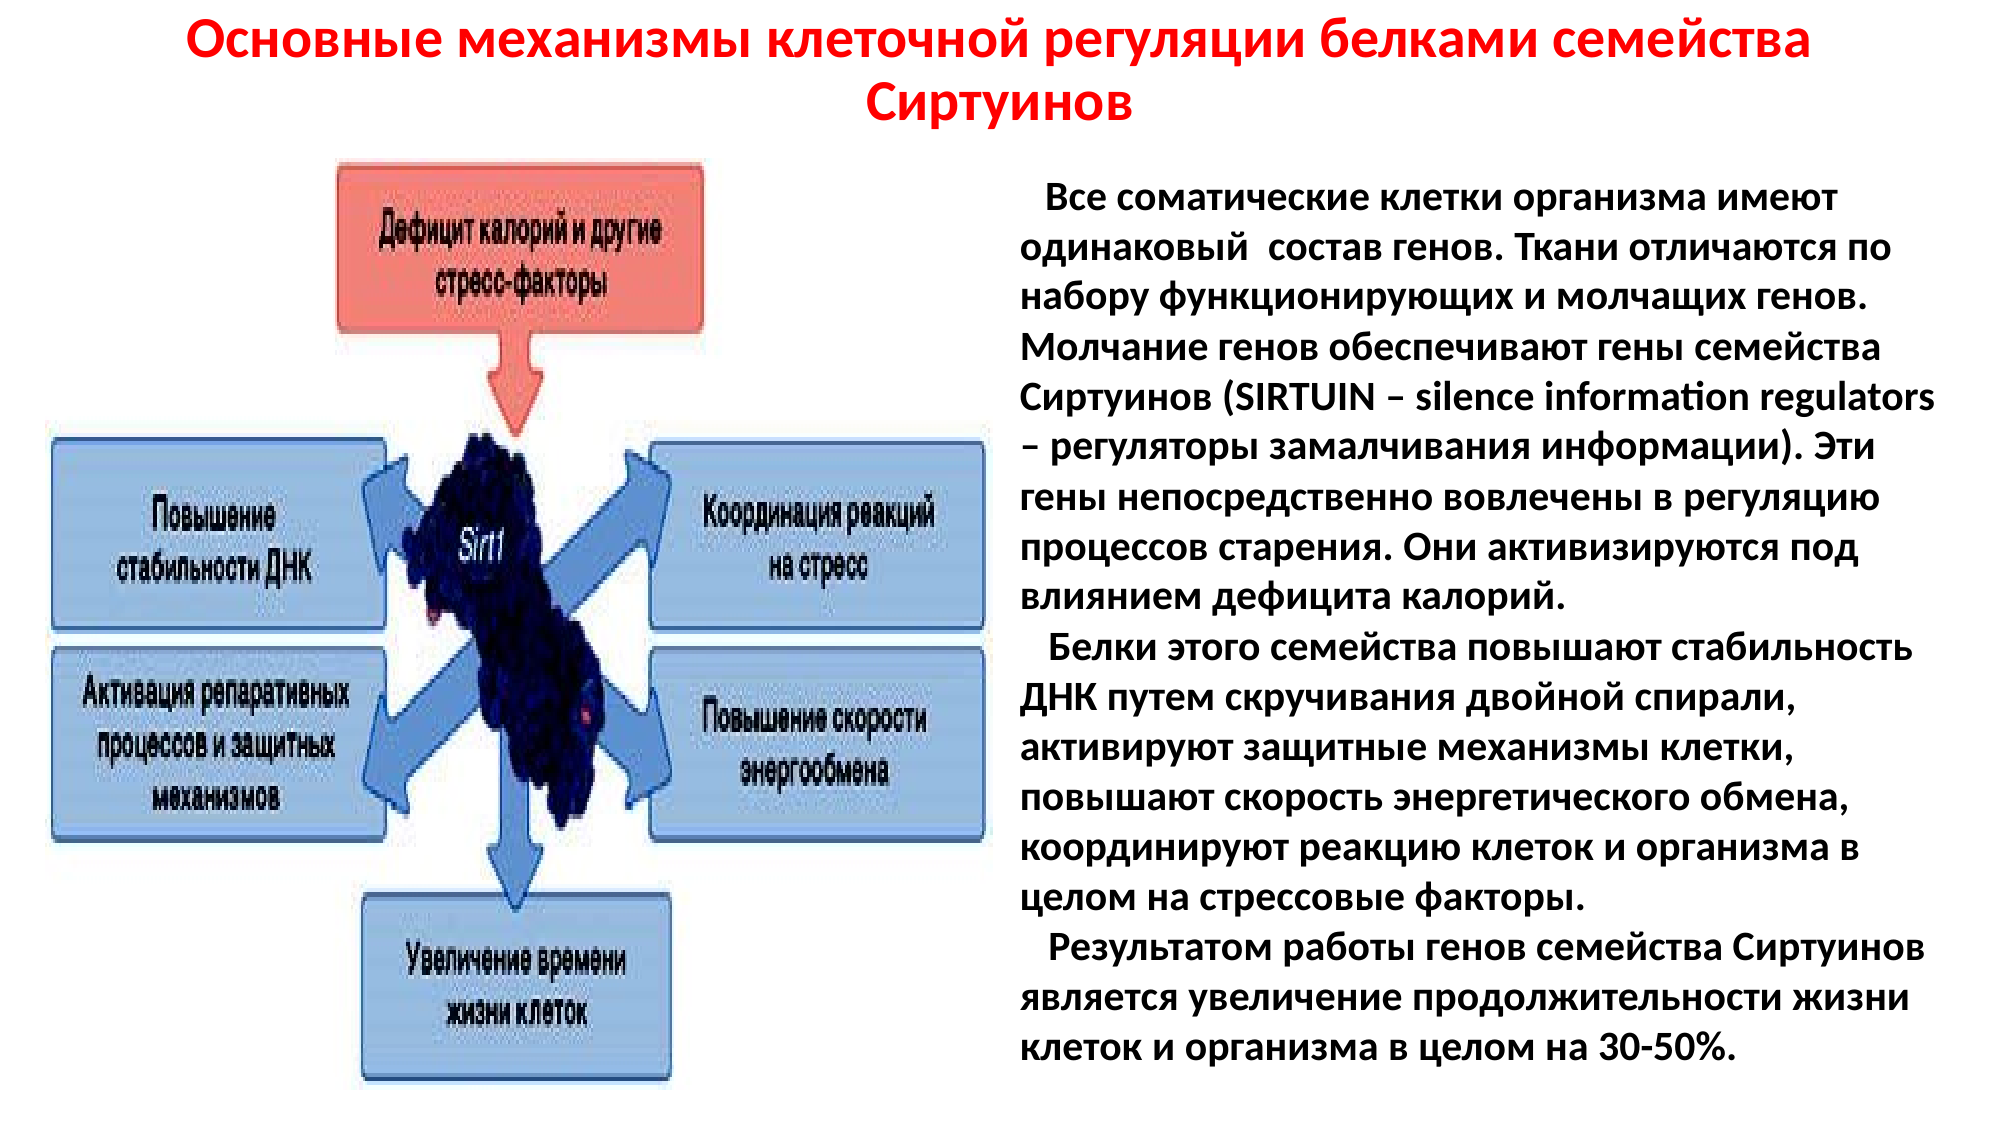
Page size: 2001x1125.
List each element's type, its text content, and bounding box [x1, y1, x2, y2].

text_box Все соматические клетки организма имеют одинаковый состав генов. Ткани отличаются по набору функционирующих и молчащих генов. Молчание генов обеспечивают гены семейства Сиртуинов (SIRTUIN – silence information regulators – регуляторы замалчивания информации). Эти гены непосредственно вовлечены в регуляцию процессов старения. Они активизируются под влиянием дефицита калорий. Белки этого семейства повышают стабильность ДНК путем скручивания двойной спирали, активируют защитные механизмы клетки, повышают скорость энергетического обмена, координируют реакцию клеток и организма в целом на стрессовые факторы. Результатом работы генов семейства Сиртуинов является увеличение продолжительности жизни клеток и организма в целом на 30-50%. [1005, 160, 1959, 1076]
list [44, 158, 993, 1090]
title Основные механизмы клеточной регуляции белками семейства Сиртуинов [137, 0, 1863, 141]
